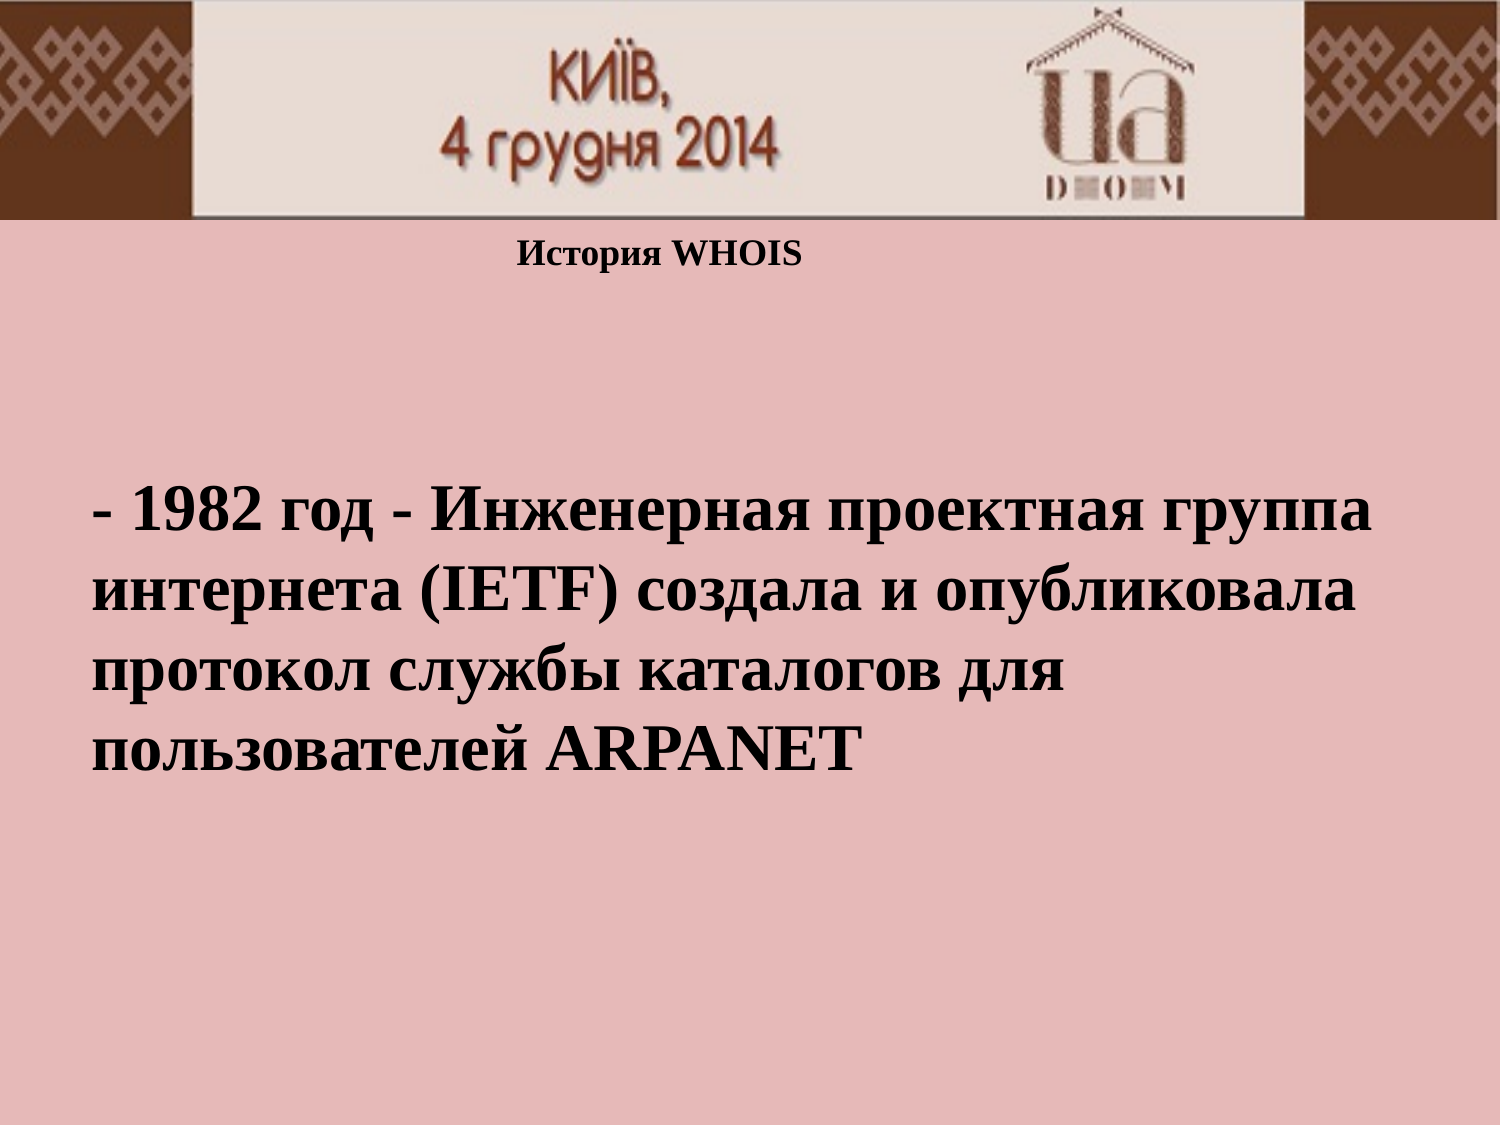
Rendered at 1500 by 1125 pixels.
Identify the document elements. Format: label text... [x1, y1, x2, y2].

text_box История WHOIS [501, 228, 821, 281]
text_box - 1982 год - Инженерная проектная группа интернета (IETF) создала и опубликовала протокол службы каталогов для пользователей ARPANET [76, 456, 1435, 792]
picture [0, 0, 1500, 221]
